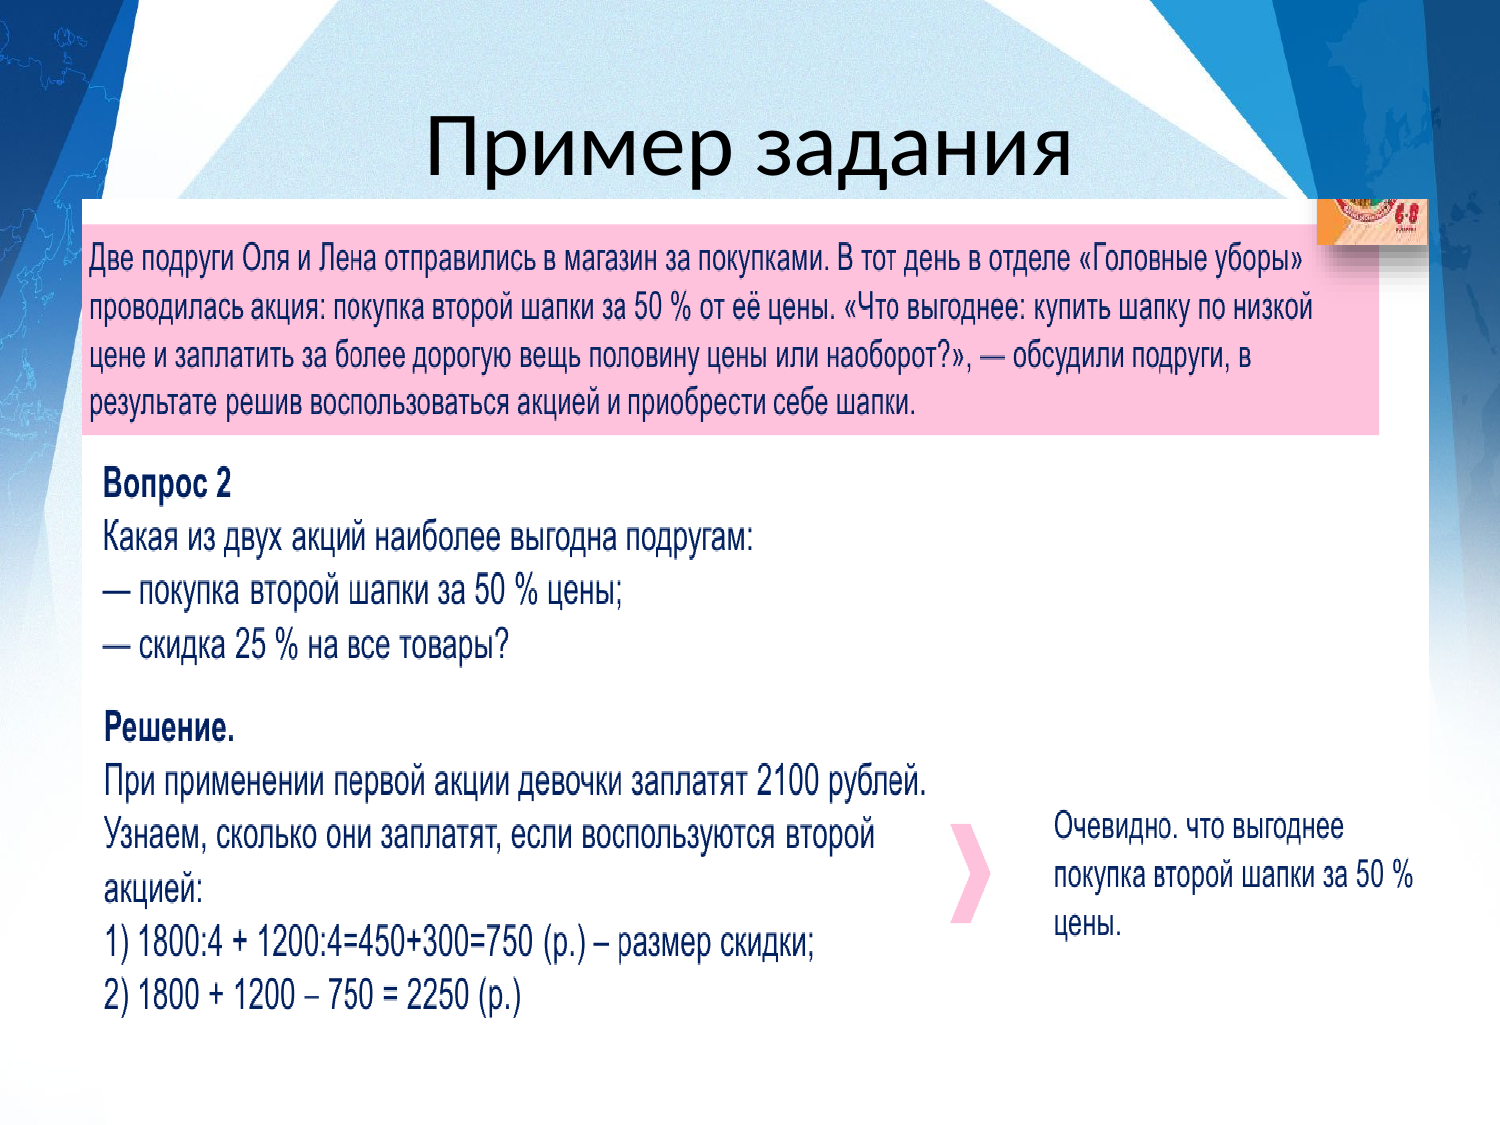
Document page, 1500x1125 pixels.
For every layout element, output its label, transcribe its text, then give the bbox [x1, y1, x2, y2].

picture [0, 0, 1500, 1125]
title Пример задания [75, 45, 1425, 233]
